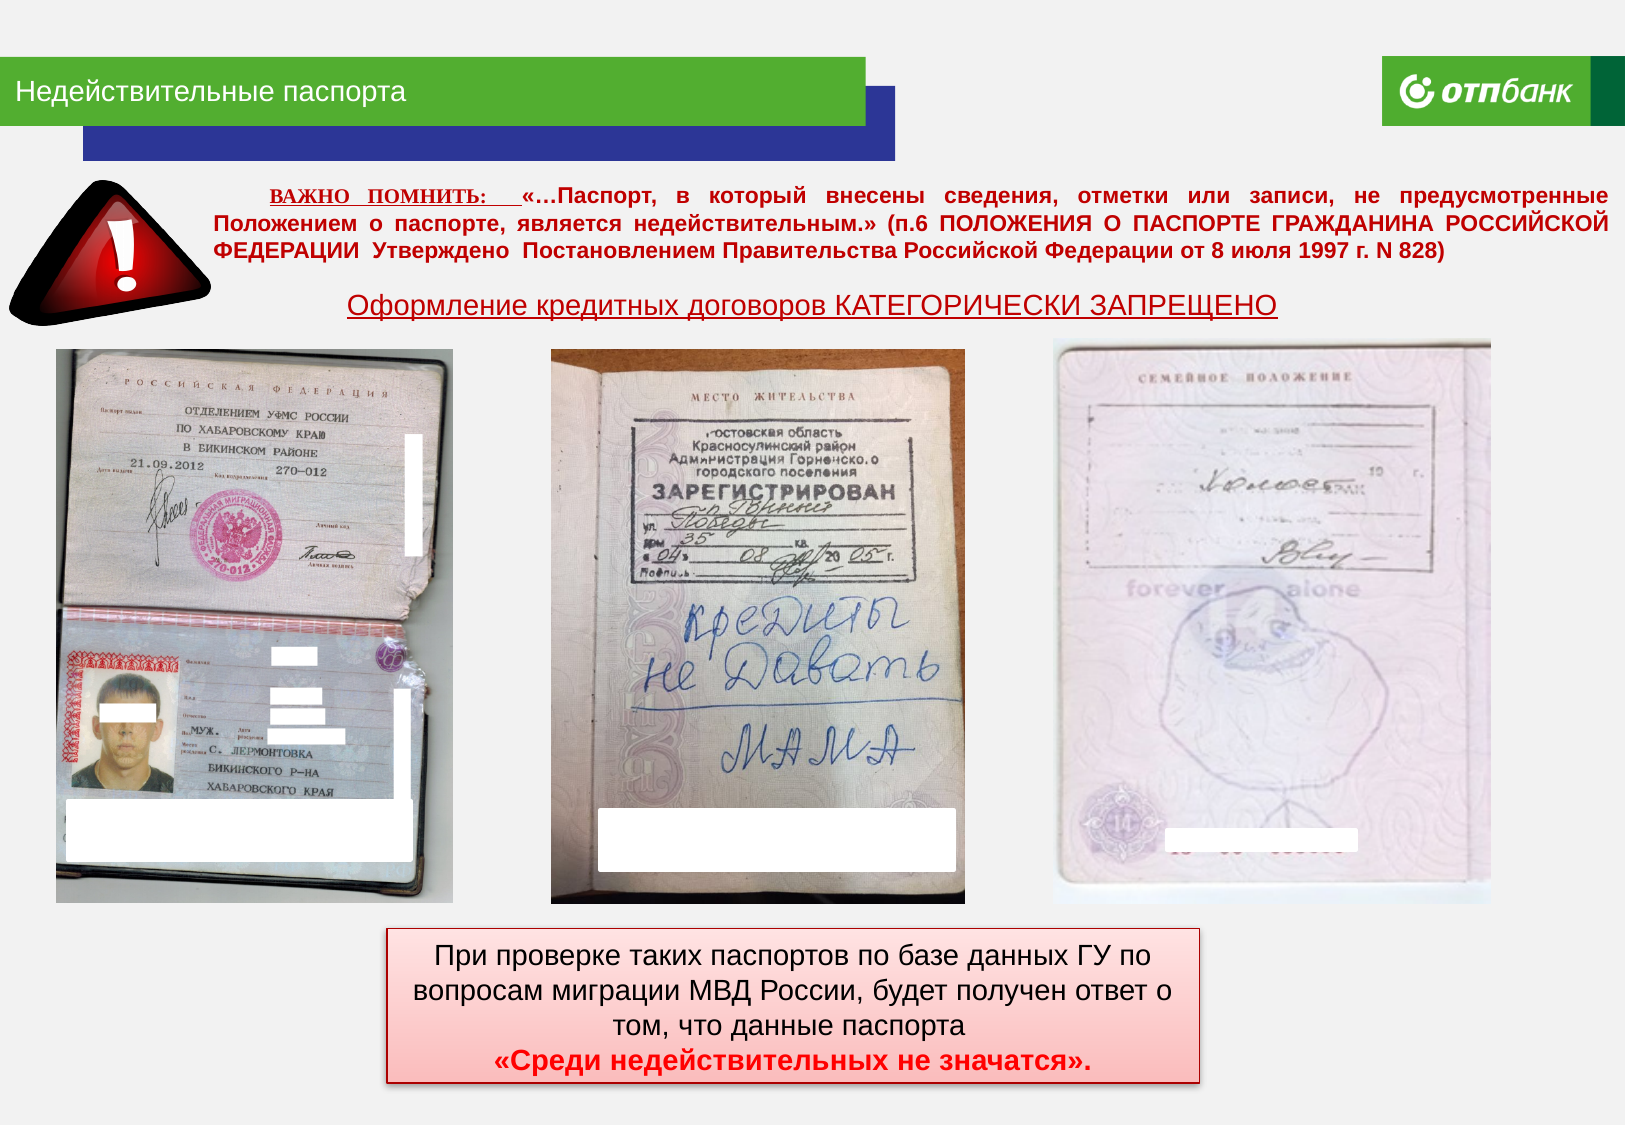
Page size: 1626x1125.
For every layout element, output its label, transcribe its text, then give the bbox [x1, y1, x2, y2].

picture [1053, 338, 1492, 904]
text_box При проверке таких паспортов по базе данных ГУ по вопросам миграции МВД России, будет получен ответ о том, что данные паспорта «Среди недействительных не значатся». [386, 928, 1200, 1084]
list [56, 349, 453, 903]
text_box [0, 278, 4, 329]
picture [1382, 56, 1625, 126]
picture [551, 349, 965, 904]
text_box ВАЖНО ПОМНИТЬ: «…Паспорт, в который внесены сведения, отметки или записи, не предусмотренные Положением о паспорте, является недействительным.» (п.6 ПОЛОЖЕНИЯ О ПАСПОРТЕ ГРАЖДАНИНА РОССИЙСКОЙ ФЕДЕРАЦИИ Утверждено Постановлением Правительства Российской Федерации от 8 июля 1997 г. N 828) [198, 173, 1625, 271]
picture [9, 180, 211, 326]
text_box Оформление кредитных договоров КАТЕГОРИЧЕСКИ ЗАПРЕЩЕНО [214, 278, 1625, 329]
title Недействительные паспорта [0, 56, 860, 124]
